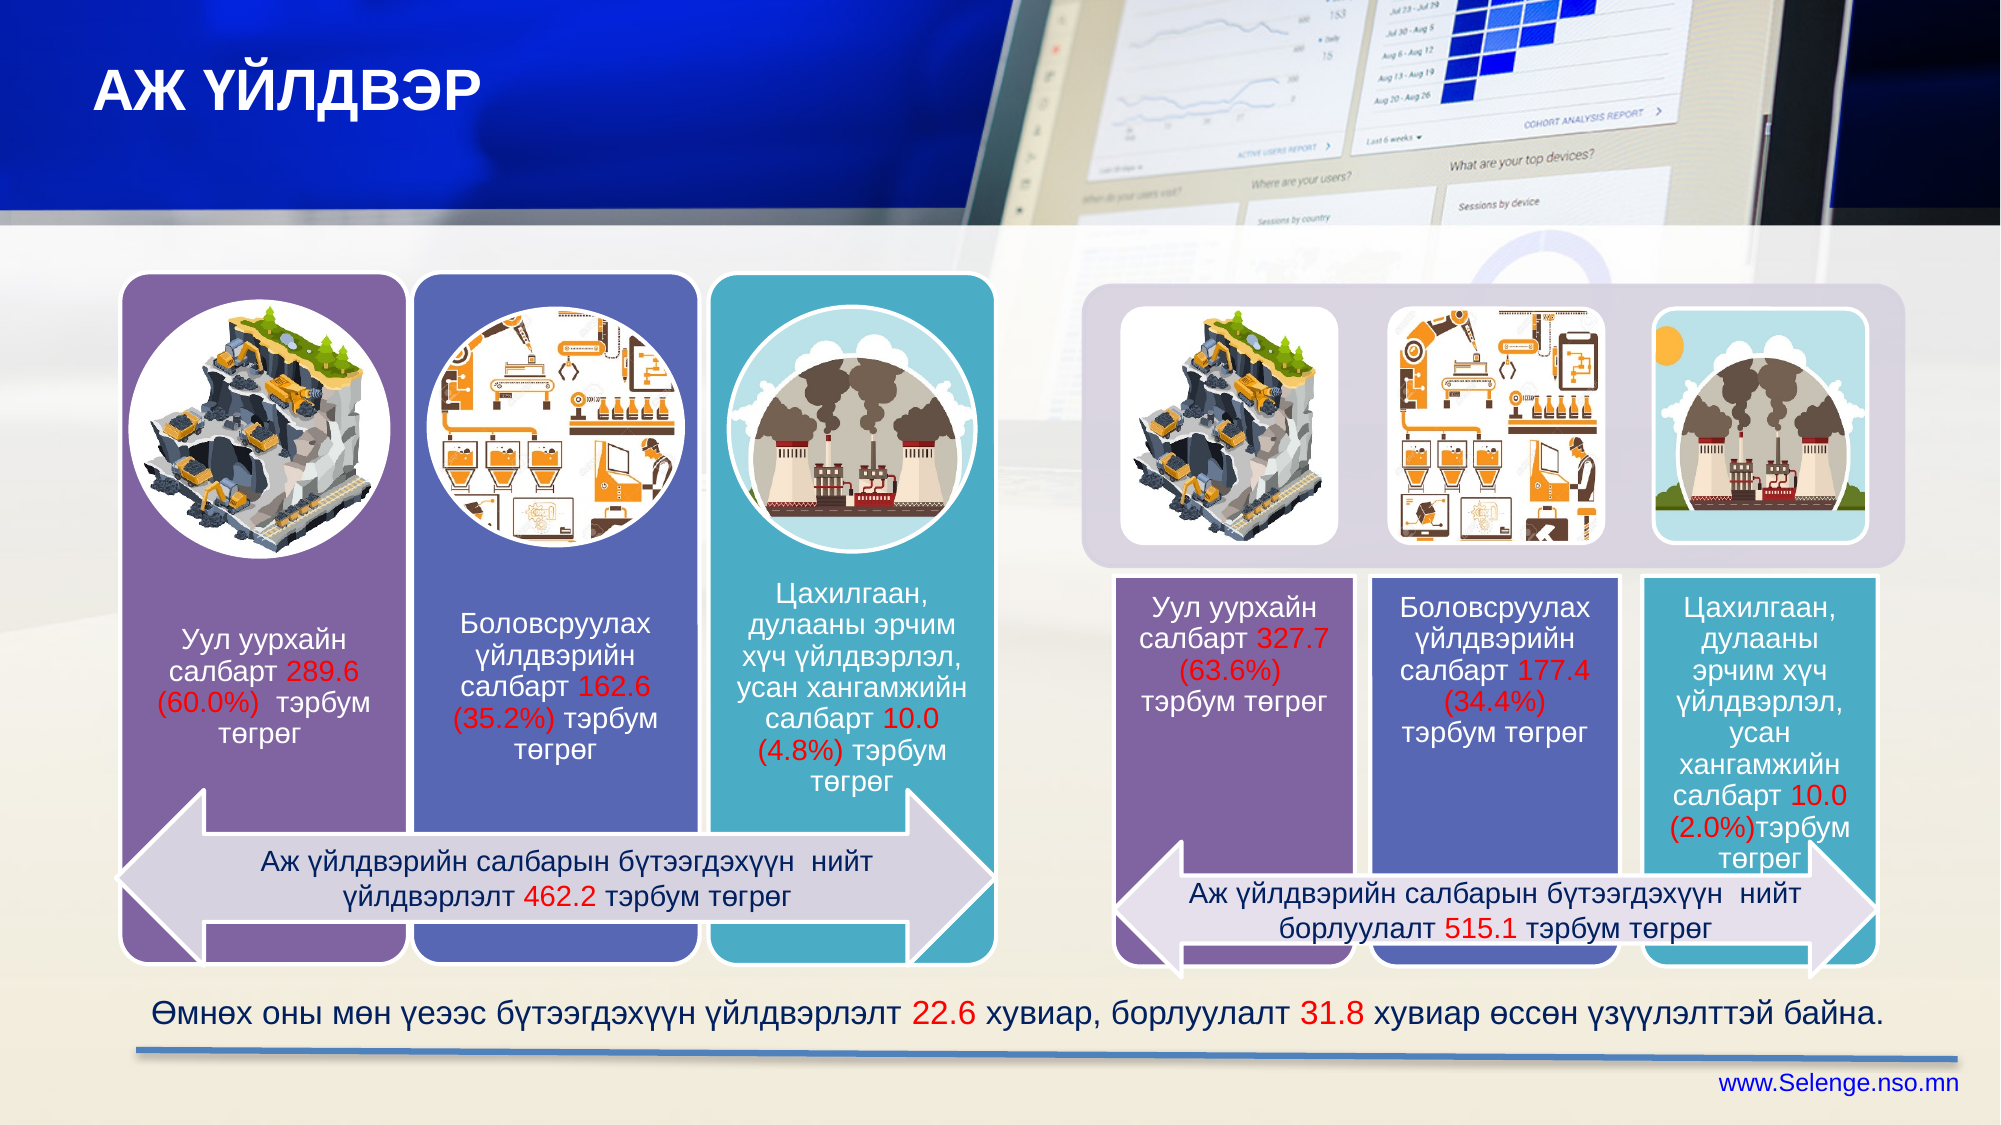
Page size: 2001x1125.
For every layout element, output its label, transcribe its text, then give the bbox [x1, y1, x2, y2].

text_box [135, 1049, 1958, 1060]
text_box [115, 272, 997, 966]
text_box Өмнөх оны мөн үеээс бүтээгдэхүүн үйлдвэрлэлт 22.6 хувиар, борлуулалт 31.8 хувиар өссөн үзүүлэлттэй байна. [136, 983, 1936, 1039]
picture [0, 0, 2001, 1125]
text_box АЖ ҮЙЛДВЭР [0, 44, 585, 200]
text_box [1083, 265, 1904, 977]
text_box www.Selenge.nso.mn [1704, 1059, 1987, 1104]
